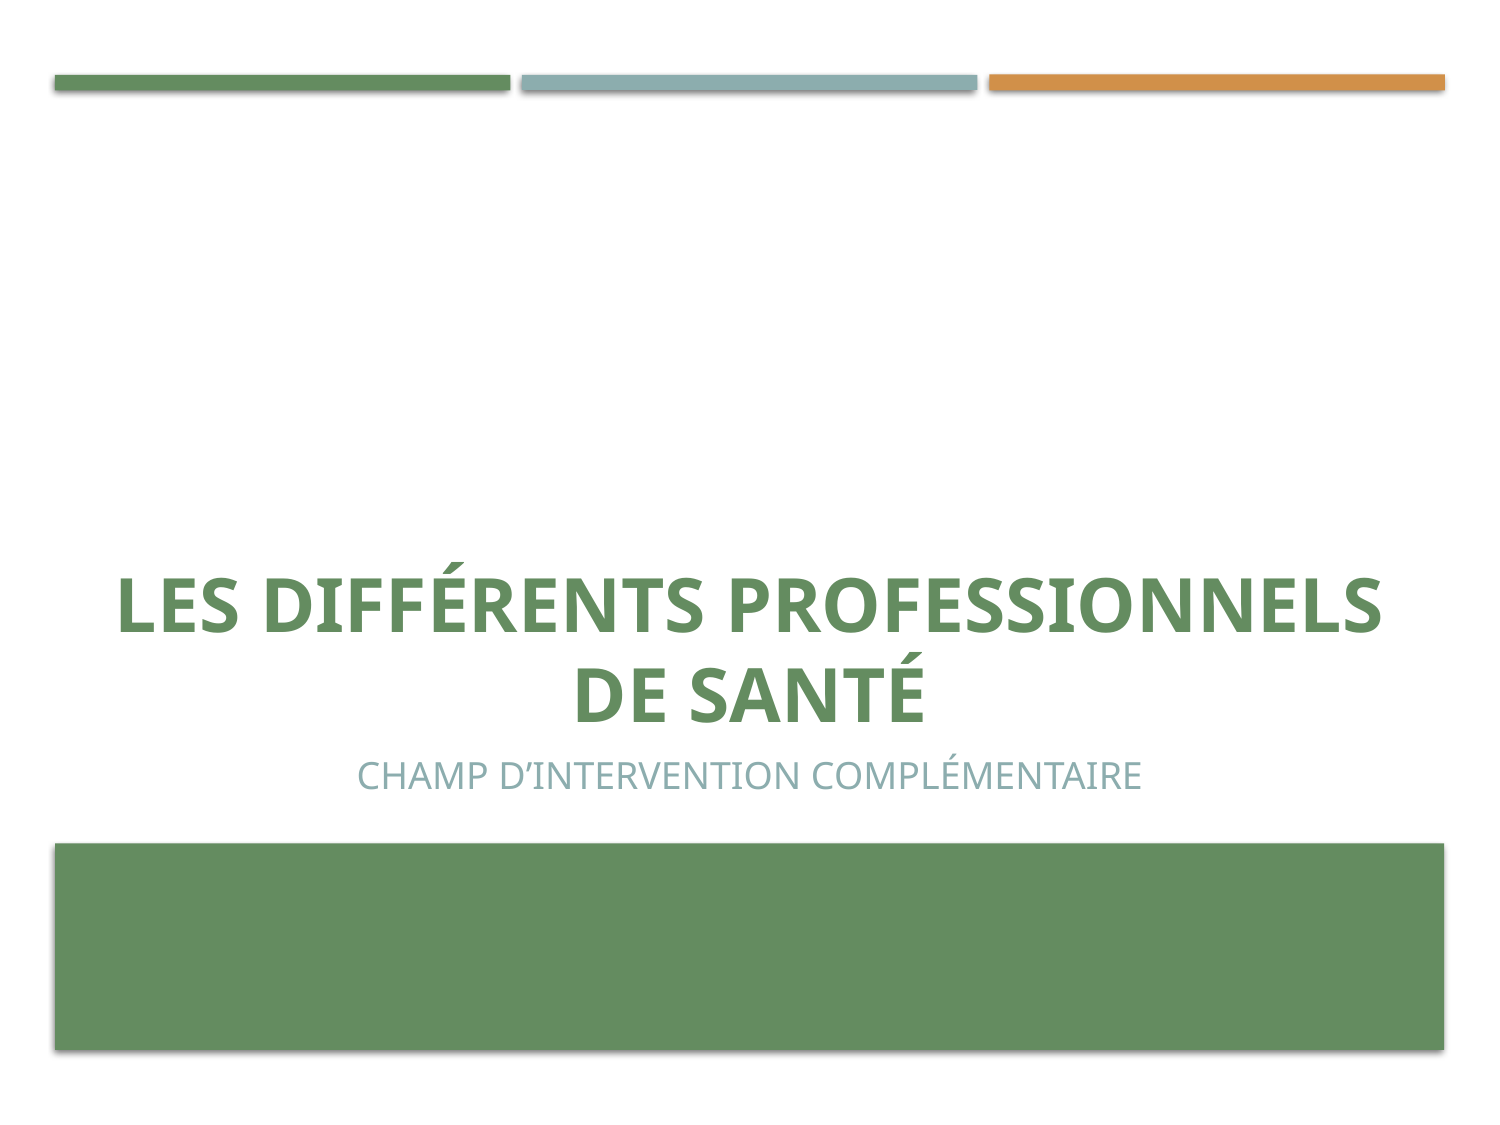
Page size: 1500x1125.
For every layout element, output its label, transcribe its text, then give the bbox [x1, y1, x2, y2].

title Les différents professionnels de santé [71, 499, 1429, 744]
list Champ d’intervention complémentaire [71, 744, 1429, 844]
